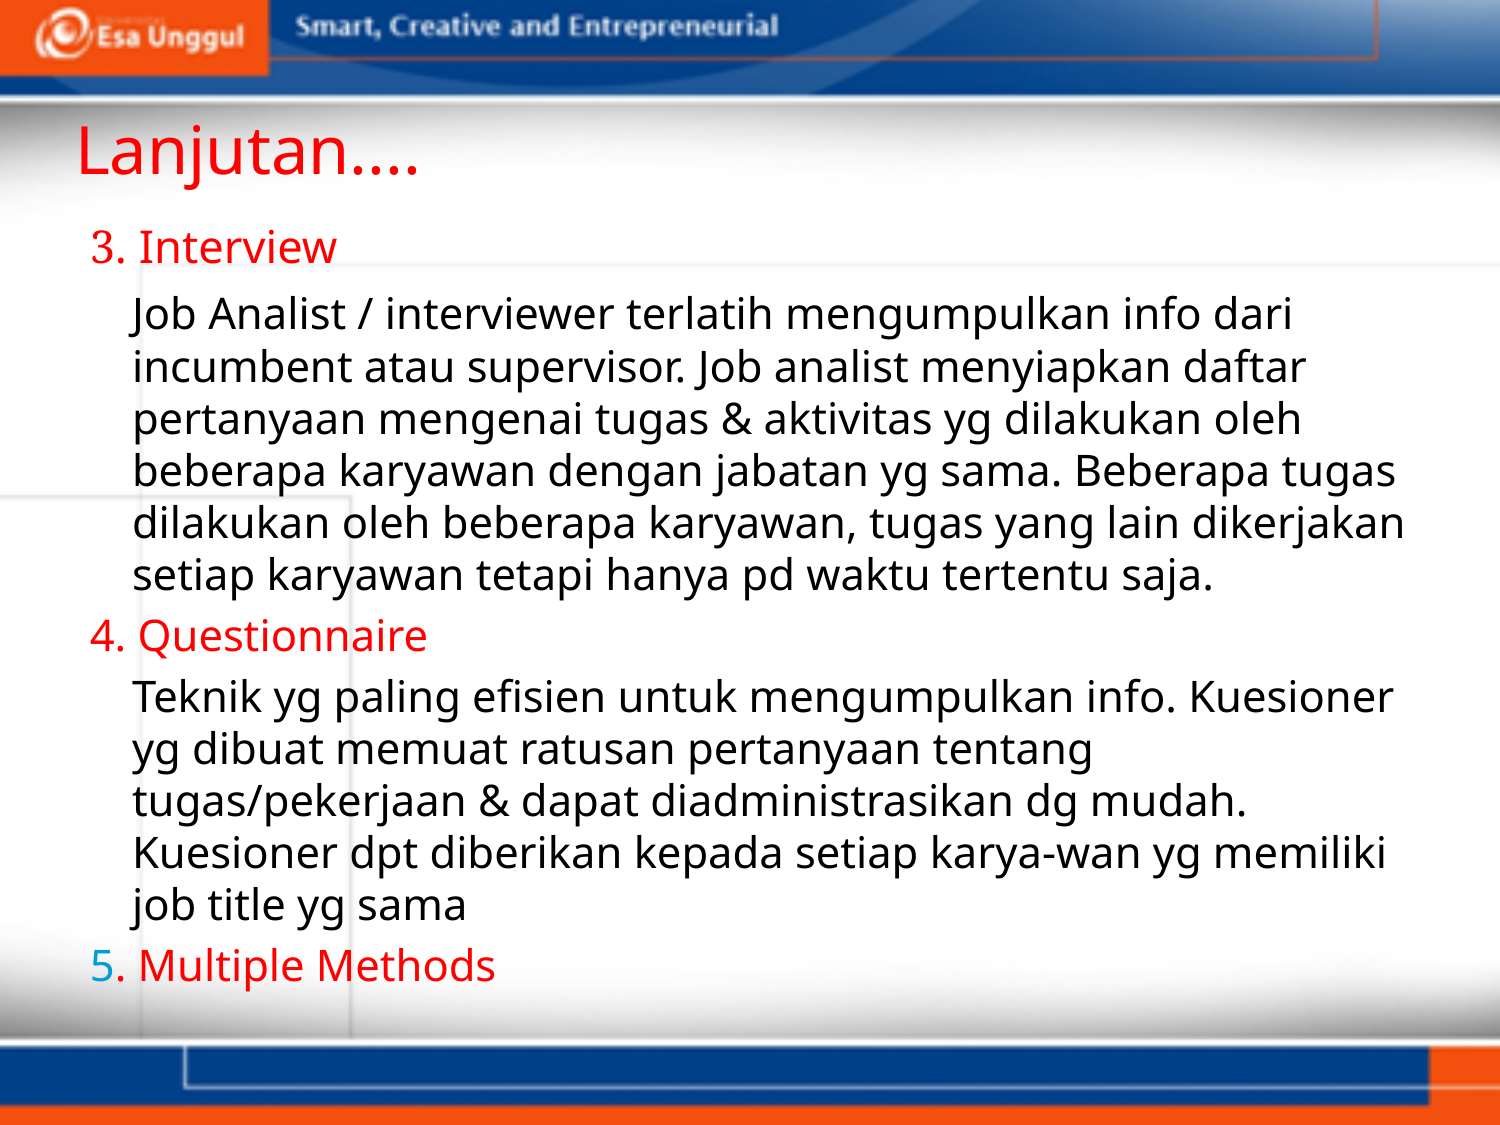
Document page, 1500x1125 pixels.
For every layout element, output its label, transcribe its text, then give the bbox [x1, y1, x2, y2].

title Lanjutan.... [75, 45, 1425, 188]
list 3. Interview Job Analist / interviewer terlatih mengumpulkan info dari incumbent atau supervisor. Job analist menyiapkan daftar pertanyaan mengenai tugas & aktivitas yg dilakukan oleh beberapa karyawan dengan jabatan yg sama. Beberapa tugas dilakukan oleh beberapa karyawan, tugas yang lain dikerjakan setiap karyawan tetapi hanya pd waktu tertentu saja. 4. Questionnaire Teknik yg paling efisien untuk mengumpulkan info. Kuesioner yg dibuat memuat ratusan pertanyaan tentang tugas/pekerjaan & dapat diadministrasikan dg mudah. Kuesioner dpt diberikan kepada setiap karya-wan yg memiliki job title yg sama 5. Multiple Methods [75, 210, 1425, 1055]
picture [0, 0, 1500, 1125]
